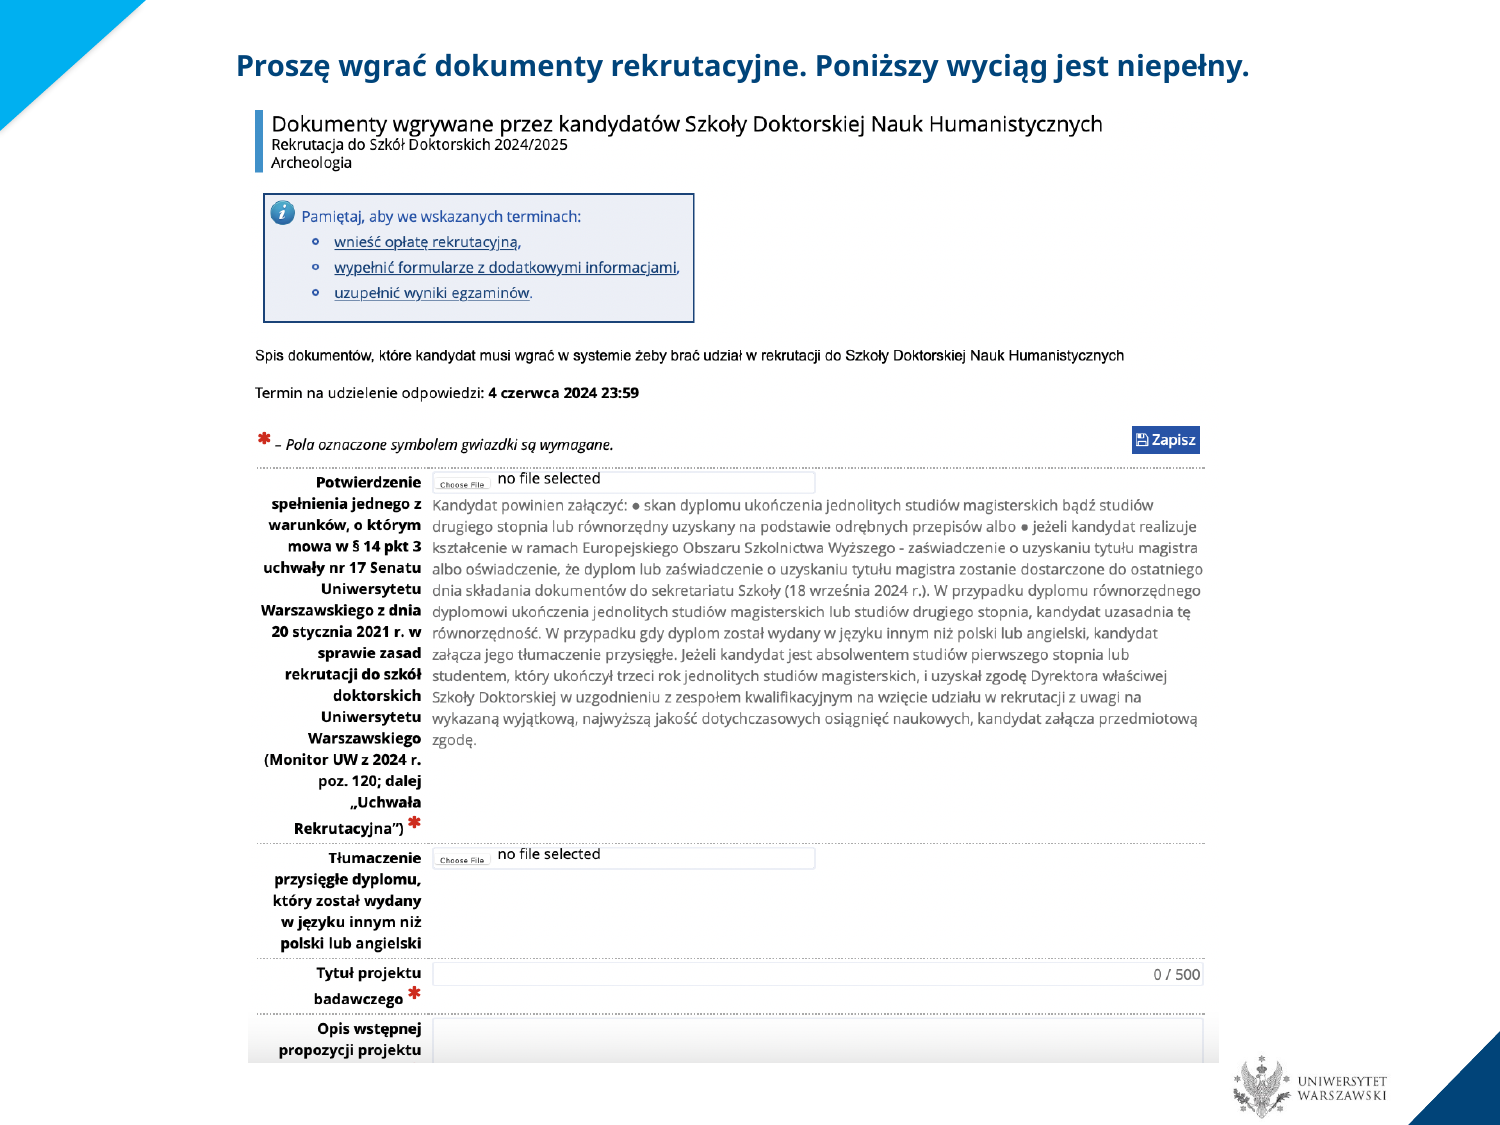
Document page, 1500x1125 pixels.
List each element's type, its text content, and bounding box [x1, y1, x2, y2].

text_box [0, 0, 146, 131]
text_box Proszę wgrać dokumenty rekrutacyjne. Poniższy wyciąg jest niepełny. [220, 40, 1439, 91]
picture [1226, 1051, 1394, 1122]
picture [248, 109, 1219, 1063]
